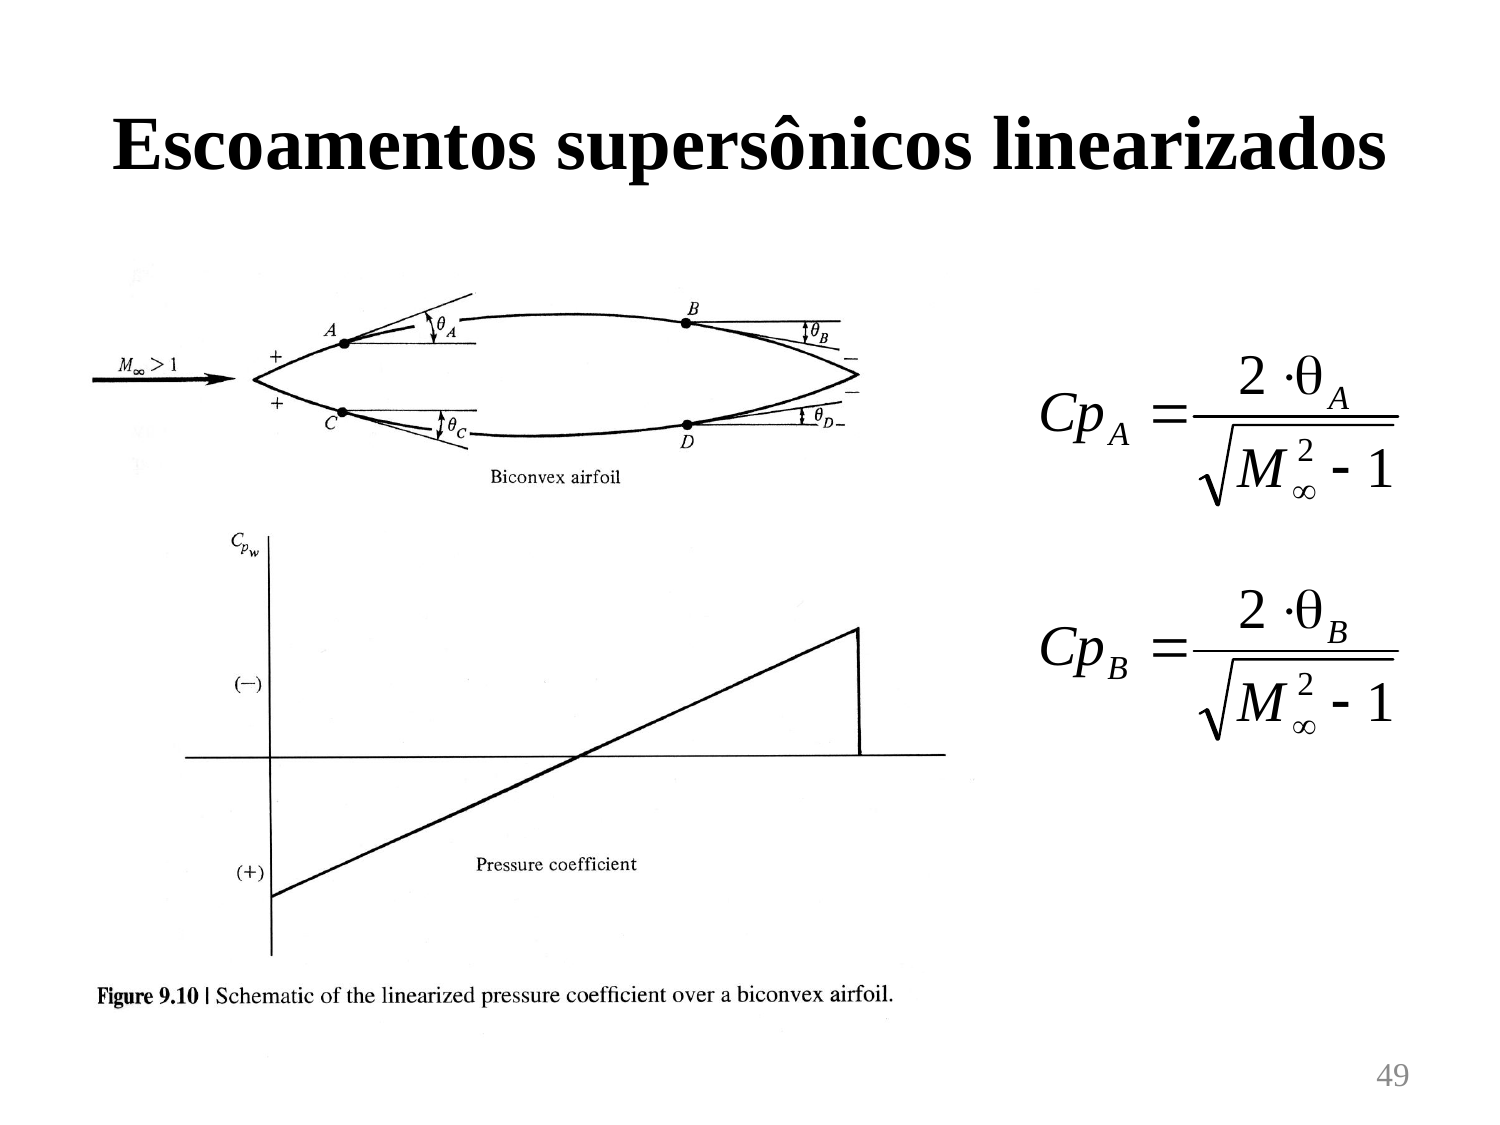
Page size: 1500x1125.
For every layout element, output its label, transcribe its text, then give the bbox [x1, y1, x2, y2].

picture [70, 257, 1040, 1058]
slide_number 49 [1074, 1042, 1425, 1103]
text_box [1030, 573, 1411, 752]
title Escoamentos supersônicos linearizados [75, 45, 1425, 233]
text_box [1030, 339, 1411, 518]
